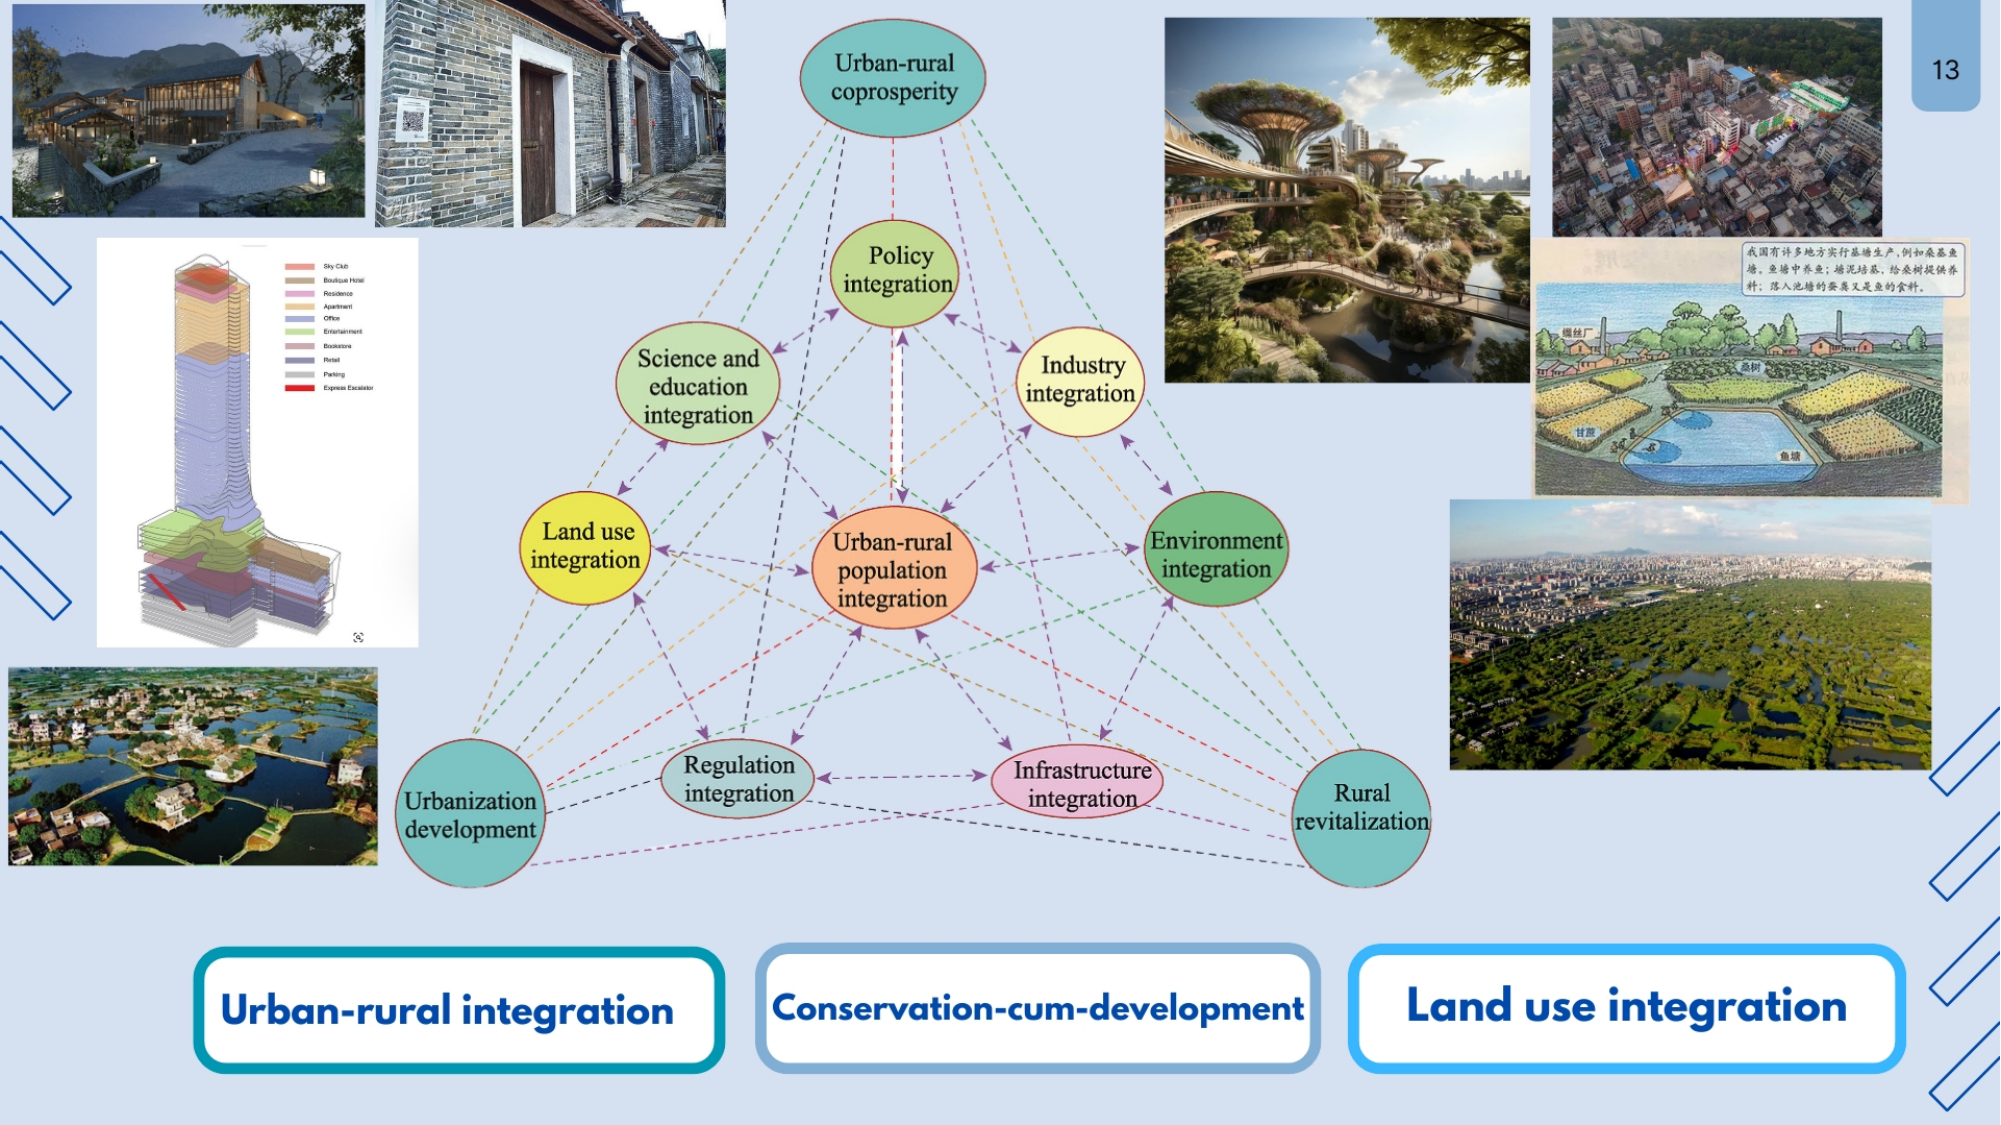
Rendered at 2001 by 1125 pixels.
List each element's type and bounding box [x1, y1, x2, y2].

list [0, 0, 2000, 1125]
